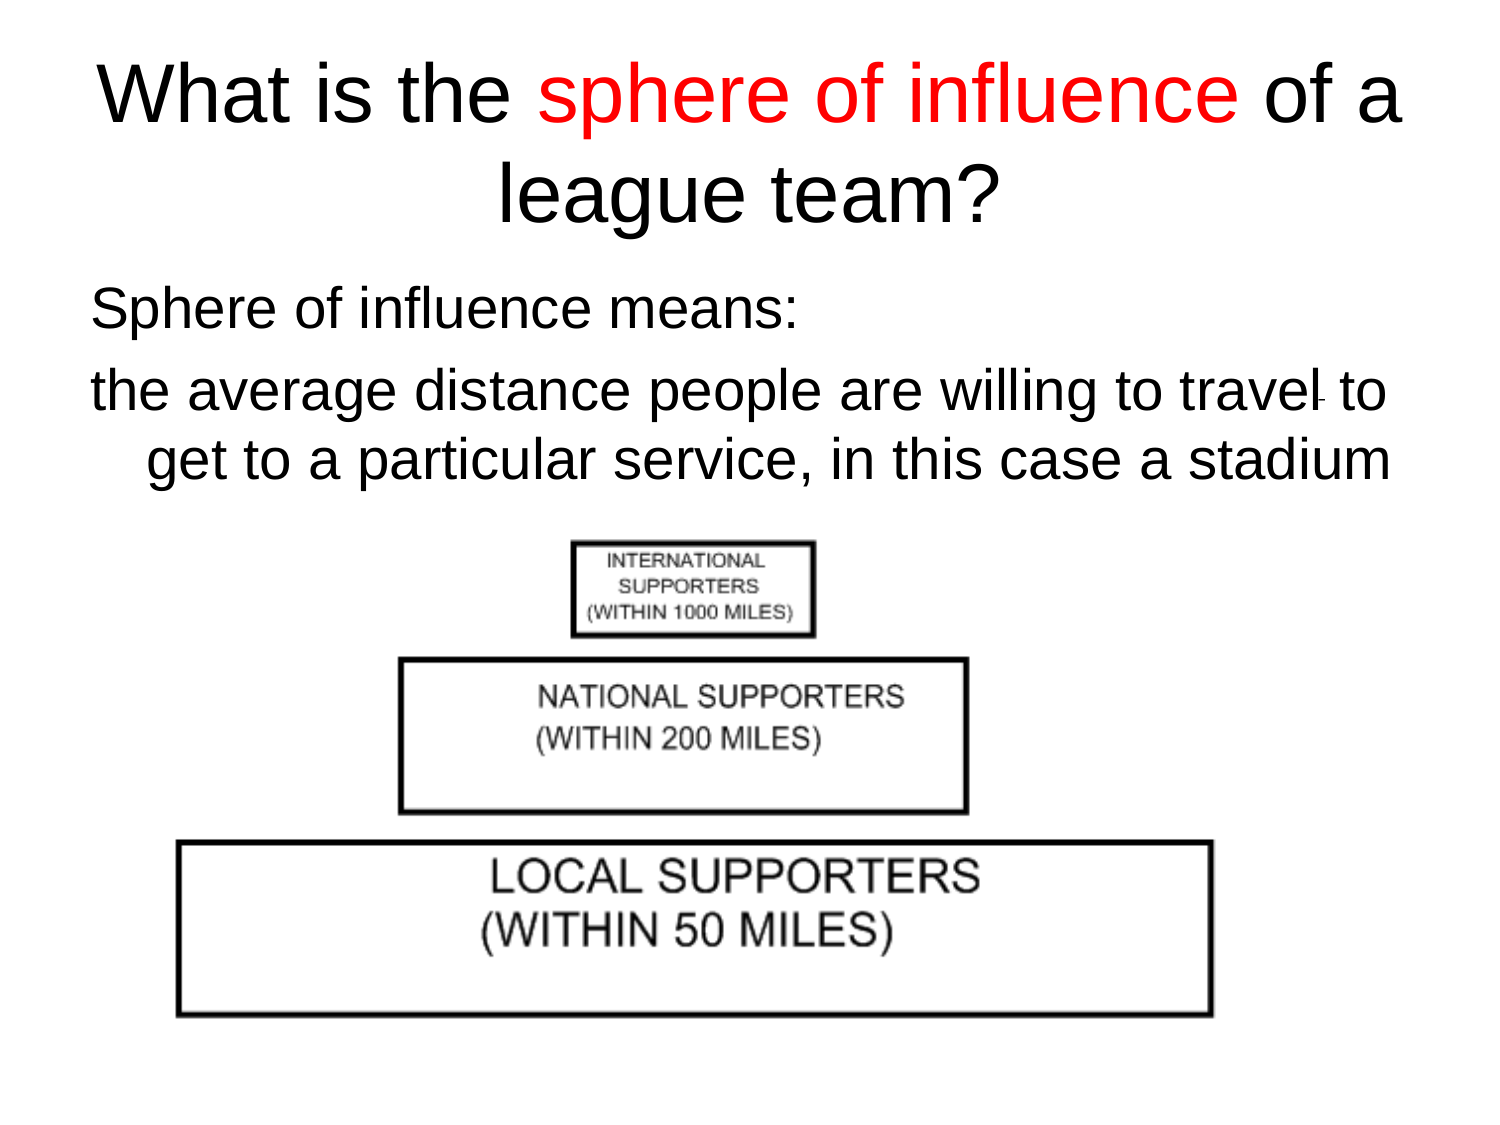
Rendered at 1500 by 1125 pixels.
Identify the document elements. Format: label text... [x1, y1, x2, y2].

list Sphere of influence means: the average distance people are willing to travel to get to a particular service, in this case a stadium [74, 262, 1426, 1006]
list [87, 399, 1326, 1124]
title What is the sphere of influence of a league team? [74, 44, 1426, 233]
